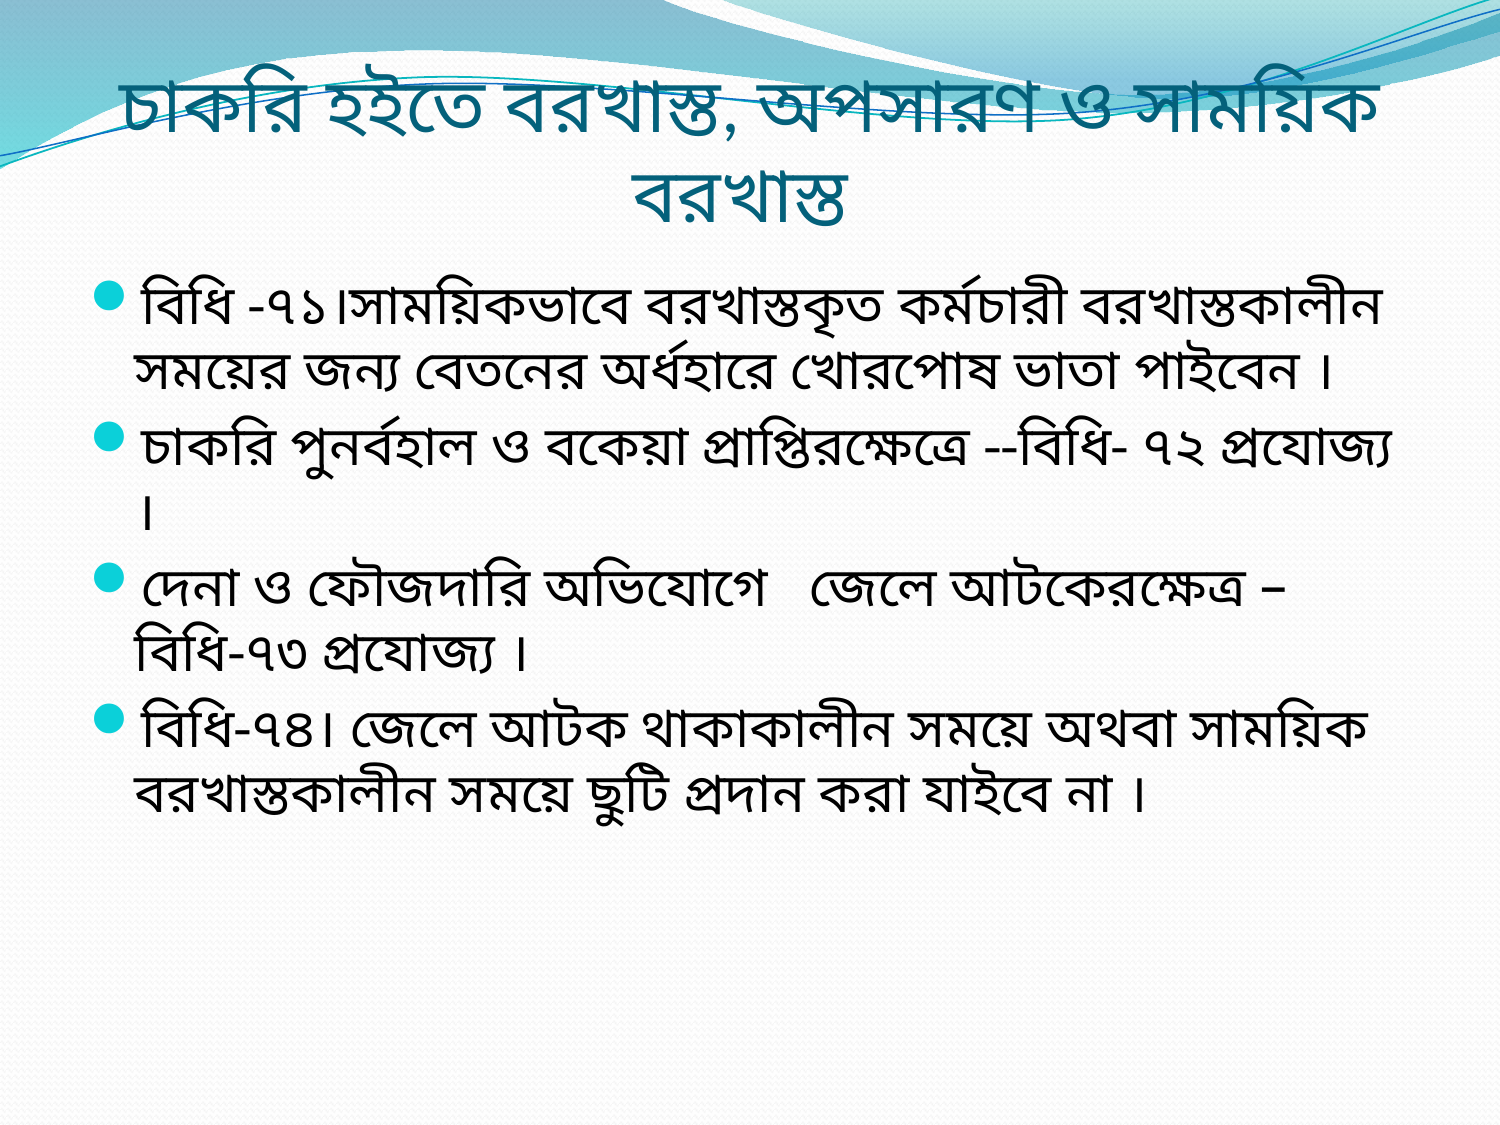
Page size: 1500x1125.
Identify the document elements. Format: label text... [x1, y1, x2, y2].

title চাকরি হইতে বরখাস্ত, অপসারণ ও সাময়িক বরখাস্ত [75, 50, 1425, 238]
list বিধি -৭১।সাময়িকভাবে বরখাস্তকৃত কর্মচারী বরখাস্তকালীন সময়ের জন্য বেতনের অর্ধহারে খোরপোষ ভাতা পাইবেন । চাকরি পুনর্বহাল ও বকেয়া প্রাপ্তিরক্ষেত্রে --বিধি- ৭২ প্রযোজ্য । দেনা ও ফৌজদারি অভিযোগে জেলে আটকেরক্ষেত্র – বিধি-৭৩ প্রযোজ্য । বিধি-৭৪। জেলে আটক থাকাকালীন সময়ে অথবা সাময়িক বরখাস্তকালীন সময়ে ছুটি প্রদান করা যাইবে না । [75, 262, 1425, 1038]
